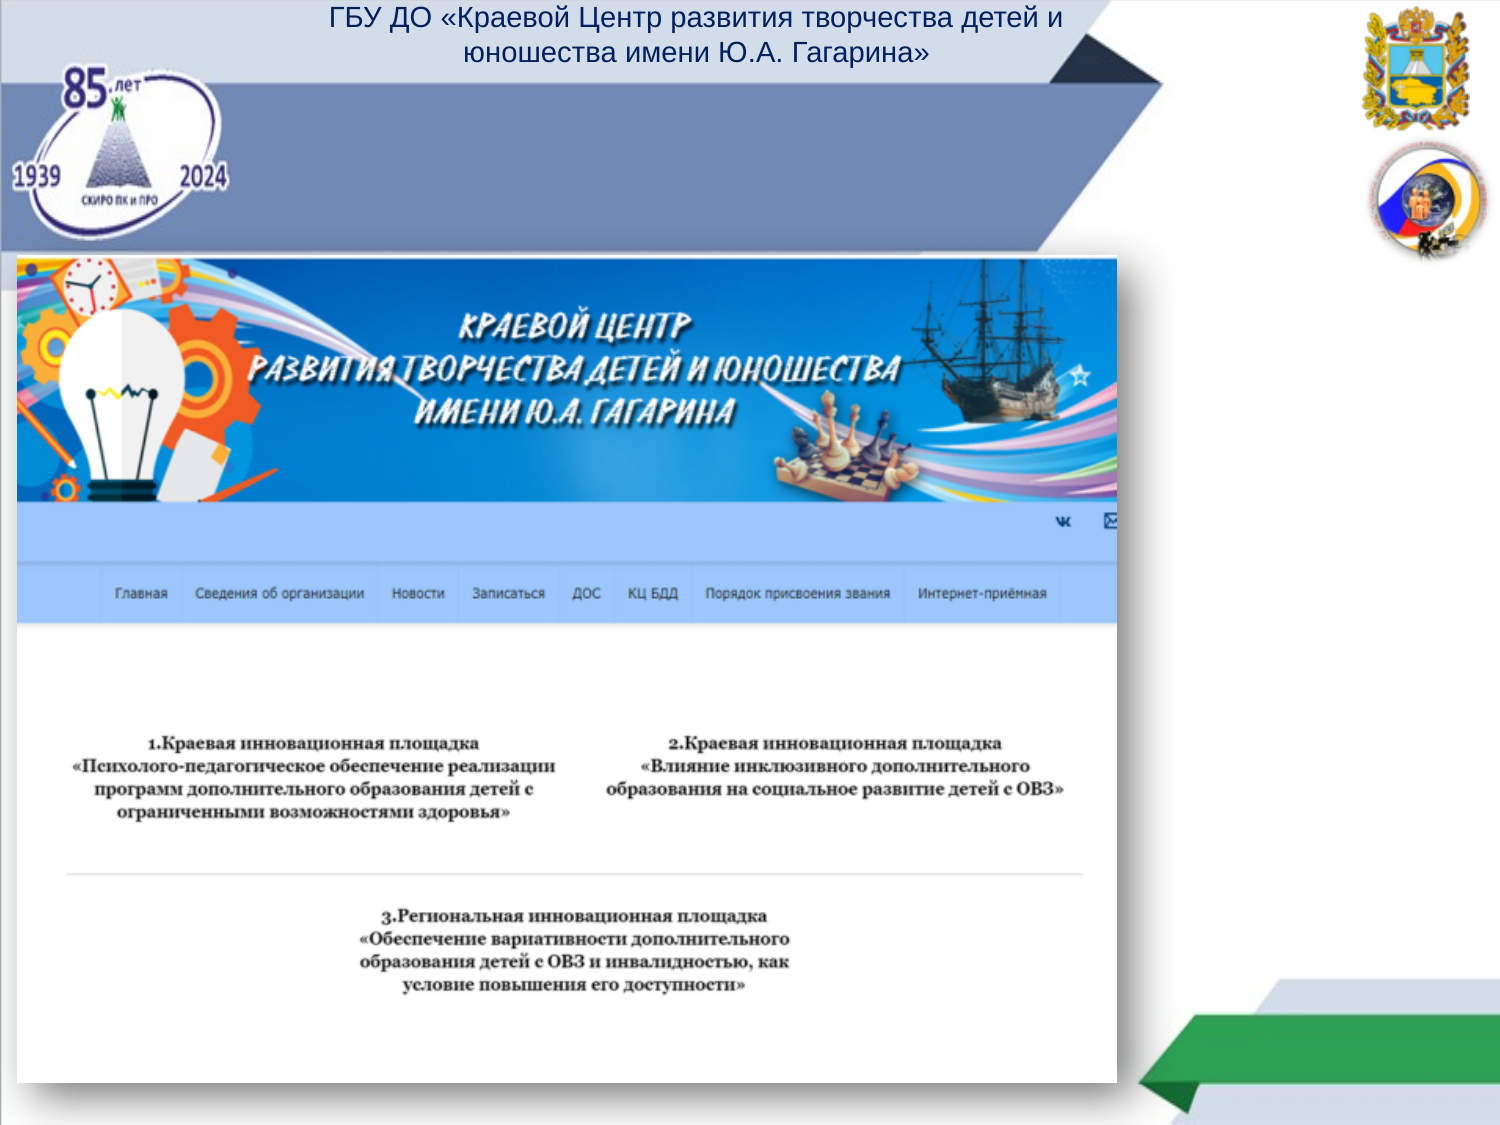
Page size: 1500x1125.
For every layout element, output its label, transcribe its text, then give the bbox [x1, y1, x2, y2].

picture [0, 0, 1500, 1125]
text_box ГБУ ДО «Краевой Центр развития творчества детей и юношества имени Ю.А. Гагарина» [289, 0, 1105, 111]
